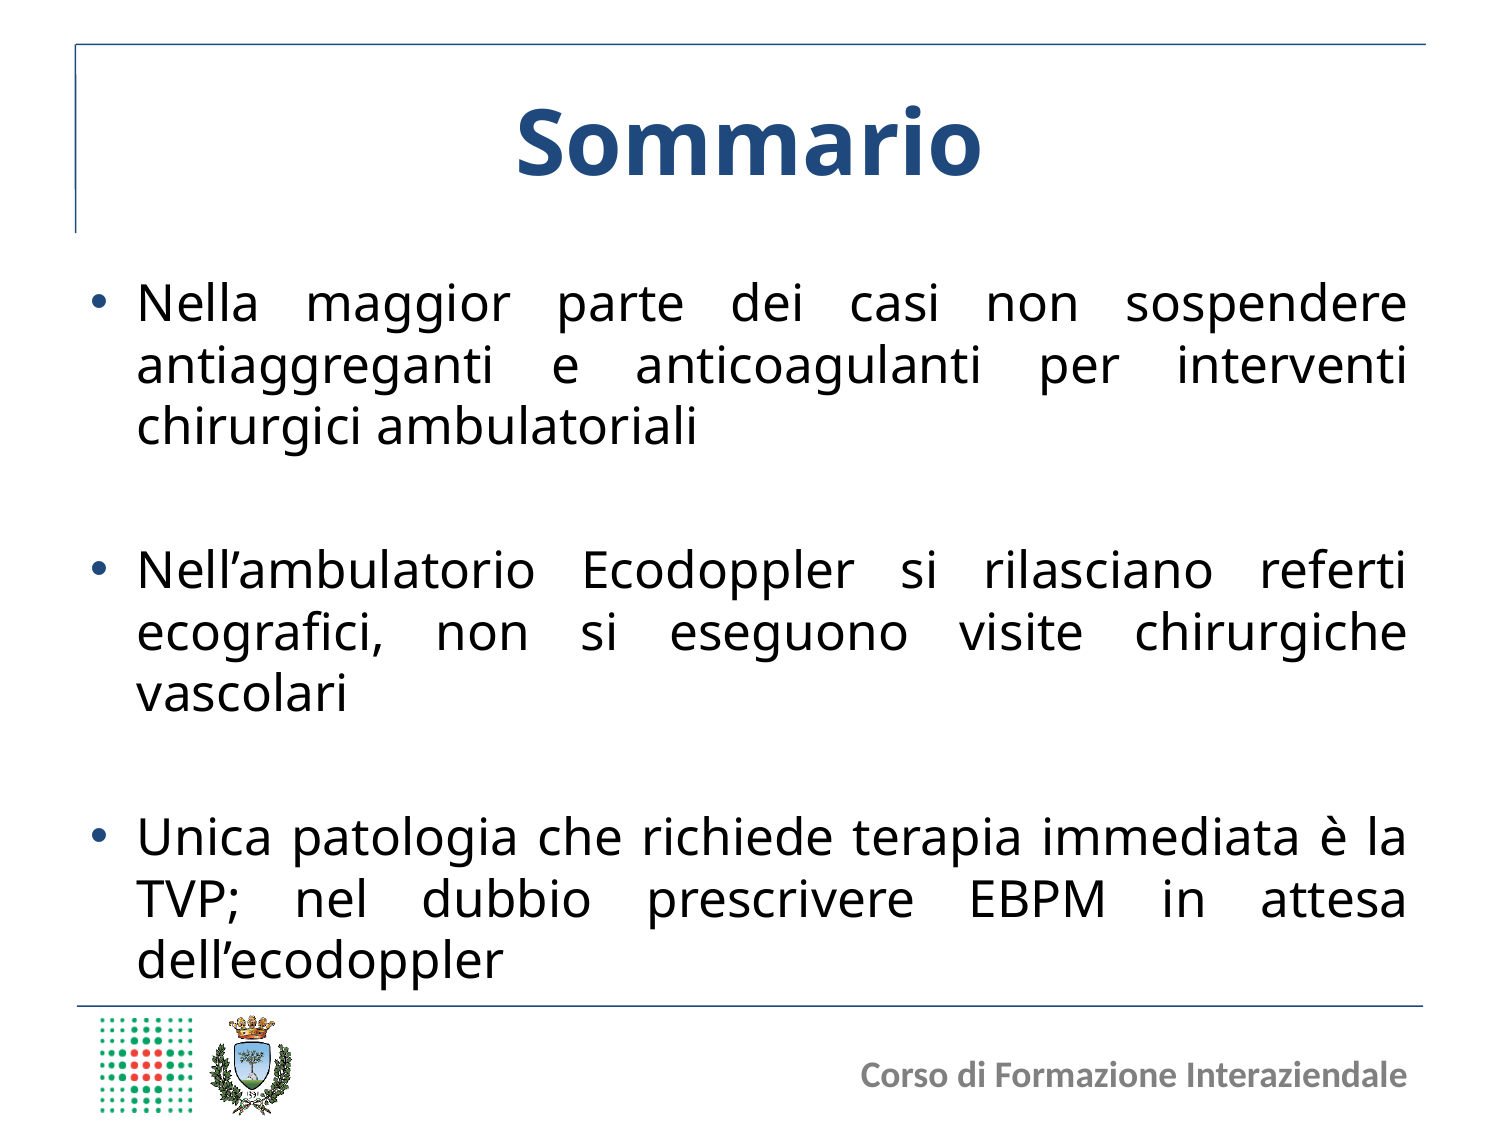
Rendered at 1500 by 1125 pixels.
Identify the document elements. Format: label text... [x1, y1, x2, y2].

picture [206, 1013, 302, 1118]
title Sommario [75, 45, 1425, 233]
text_box Corso di Formazione Interaziendale [803, 1042, 1424, 1103]
picture [100, 1018, 193, 1113]
list Nella maggior parte dei casi non sospendere antiaggreganti e anticoagulanti per interventi chirurgici ambulatoriali Nell’ambulatorio Ecodoppler si rilasciano referti ecografici, non si eseguono visite chirurgiche vascolari Unica patologia che richiede terapia immediata è la TVP; nel dubbio prescrivere EBPM in attesa dell’ecodoppler [75, 262, 1425, 1005]
